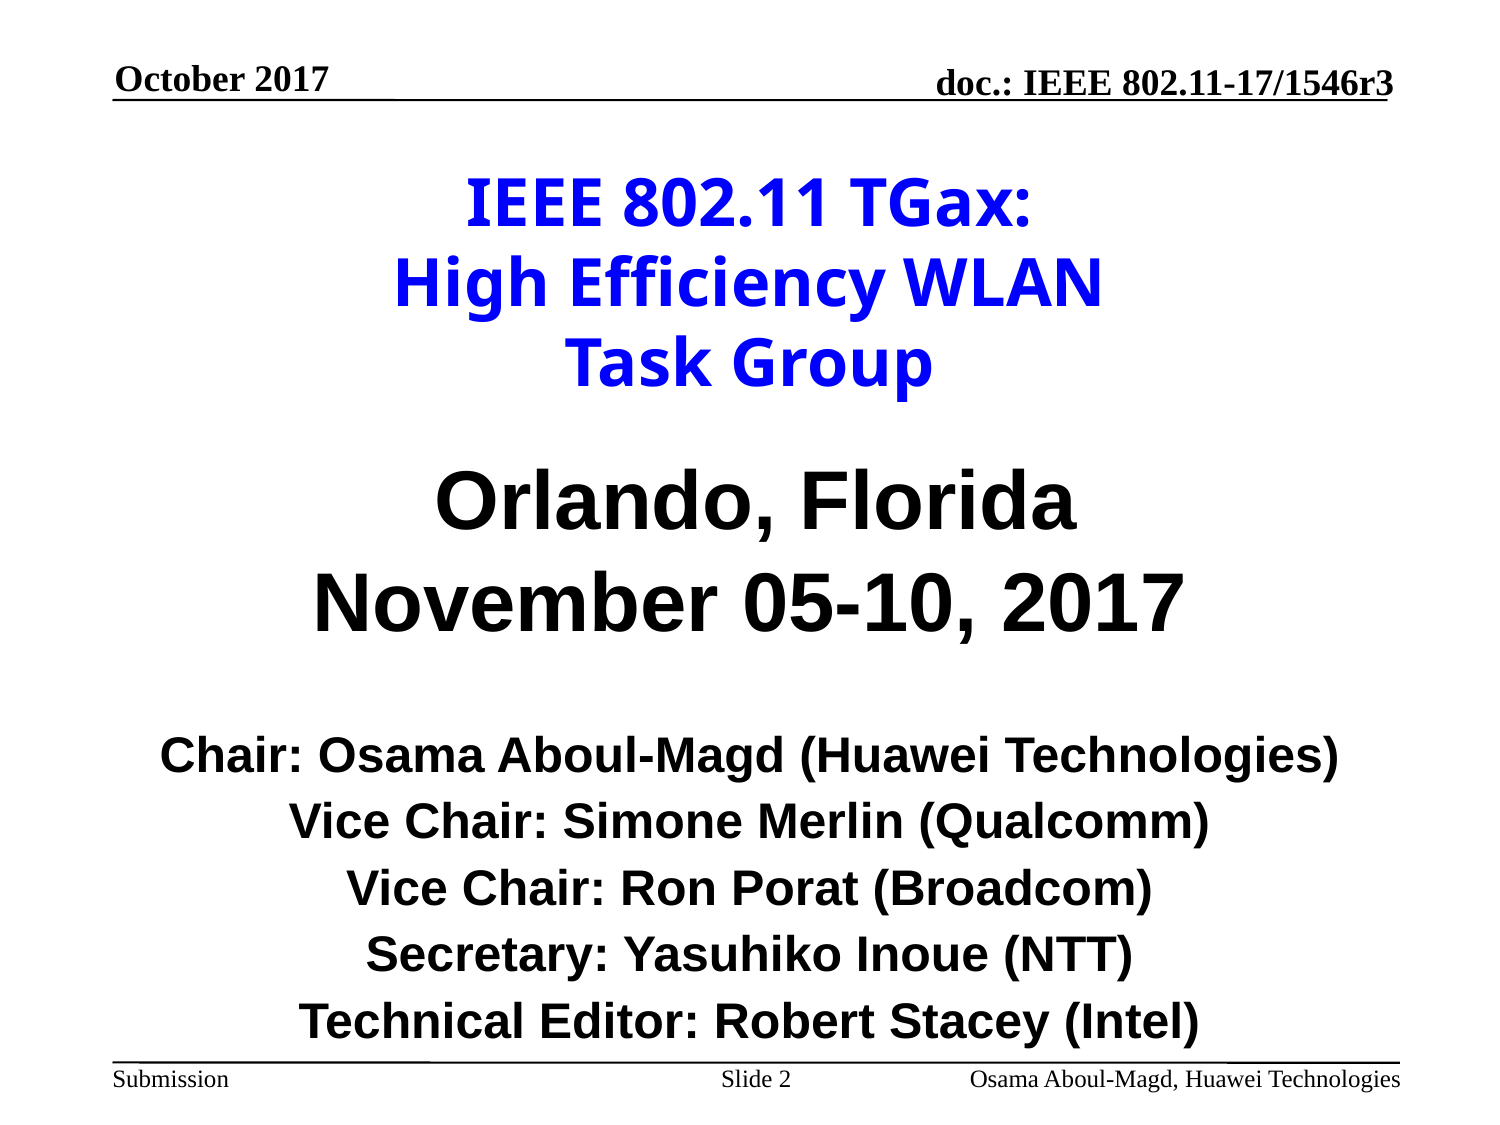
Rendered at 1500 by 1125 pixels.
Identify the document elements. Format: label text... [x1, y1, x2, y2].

list Orlando, Florida November 05-10, 2017 Chair: Osama Aboul-Magd (Huawei Technologies) Vice Chair: Simone Merlin (Qualcomm) Vice Chair: Ron Porat (Broadcom) Secretary: Yasuhiko Inoue (NTT) Technical Editor: Robert Stacey (Intel) [112, 449, 1388, 938]
footer Osama Aboul-Magd, Huawei Technologies [878, 1061, 1402, 1093]
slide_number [114, 54, 423, 100]
title IEEE 802.11 TGax: High Efficiency WLAN Task Group [112, 112, 1388, 288]
slide_number Slide 2 [712, 1061, 800, 1123]
